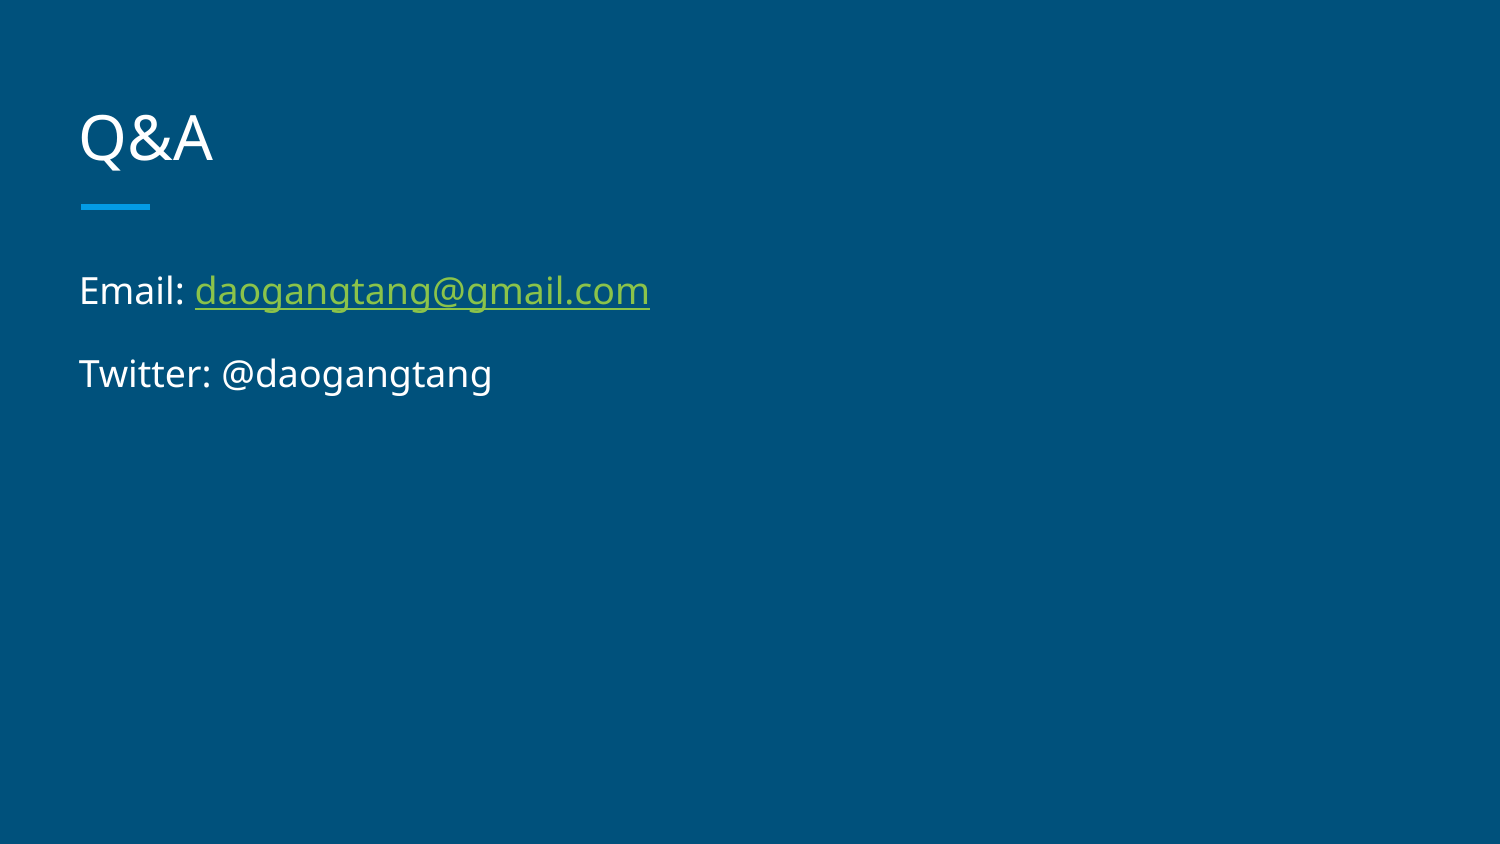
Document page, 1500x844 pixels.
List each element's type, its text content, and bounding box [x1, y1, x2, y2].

list Email: daogangtang@gmail.com Twitter: @daogangtang [63, 244, 1437, 750]
title Q&A [63, 75, 1437, 188]
